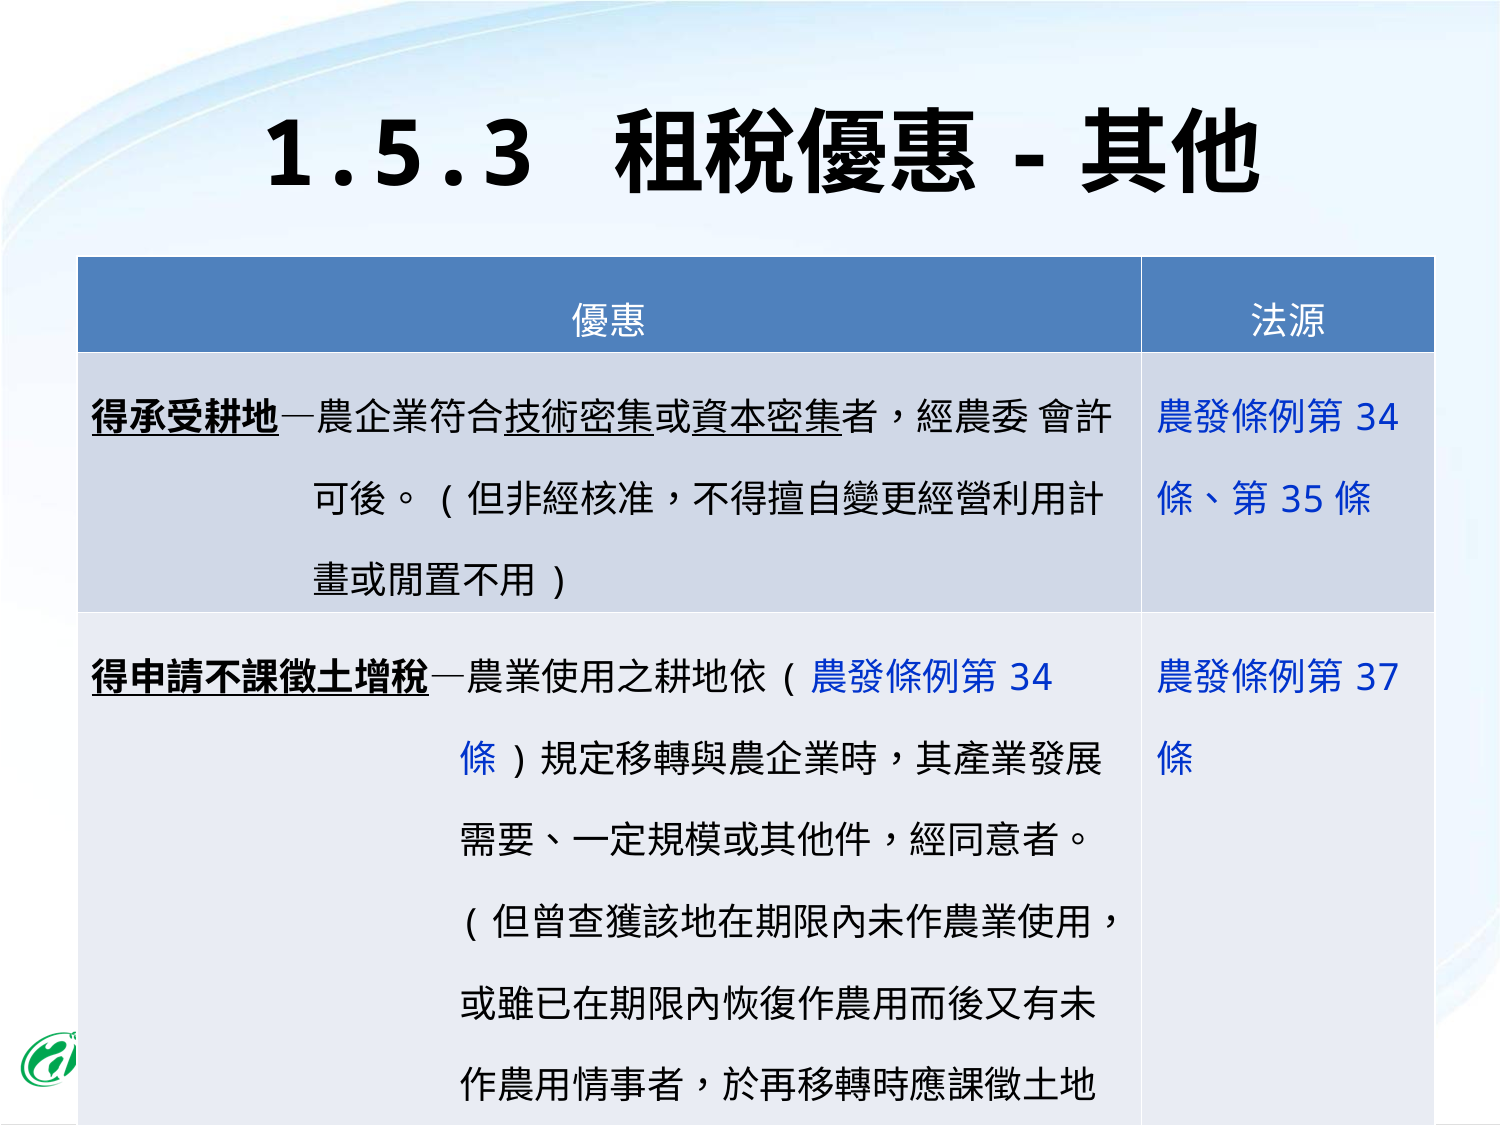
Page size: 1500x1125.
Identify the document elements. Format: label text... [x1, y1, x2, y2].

table_cell 得申請不課徵土增稅—農業使用之耕地依(農發條例第34條)規定移轉與農企業時，其產業發展需要、一定規模或其他件，經同意者。(但曾查獲該地在期限內未作農業使用，或雖已在期限內恢復作農用而後又有未作農用情事者，於再移轉時應課徵土地增值稅) [78, 613, 1141, 1125]
text_box 1.5.3 租稅優惠-其他 [76, 54, 1447, 243]
table_cell 得承受耕地—農企業符合技術密集或資本密集者，經農委 會許可後。(但非經核准，不得擅自變更經營利用計畫或閒置不用) [78, 353, 1141, 612]
table_header 法源 [1142, 257, 1434, 352]
table_cell 農發條例第37條 [1142, 613, 1434, 1125]
table_header 優惠 [78, 257, 1141, 352]
table_cell 農發條例第34條、第35條 [1142, 353, 1434, 612]
picture [0, 0, 1500, 1125]
